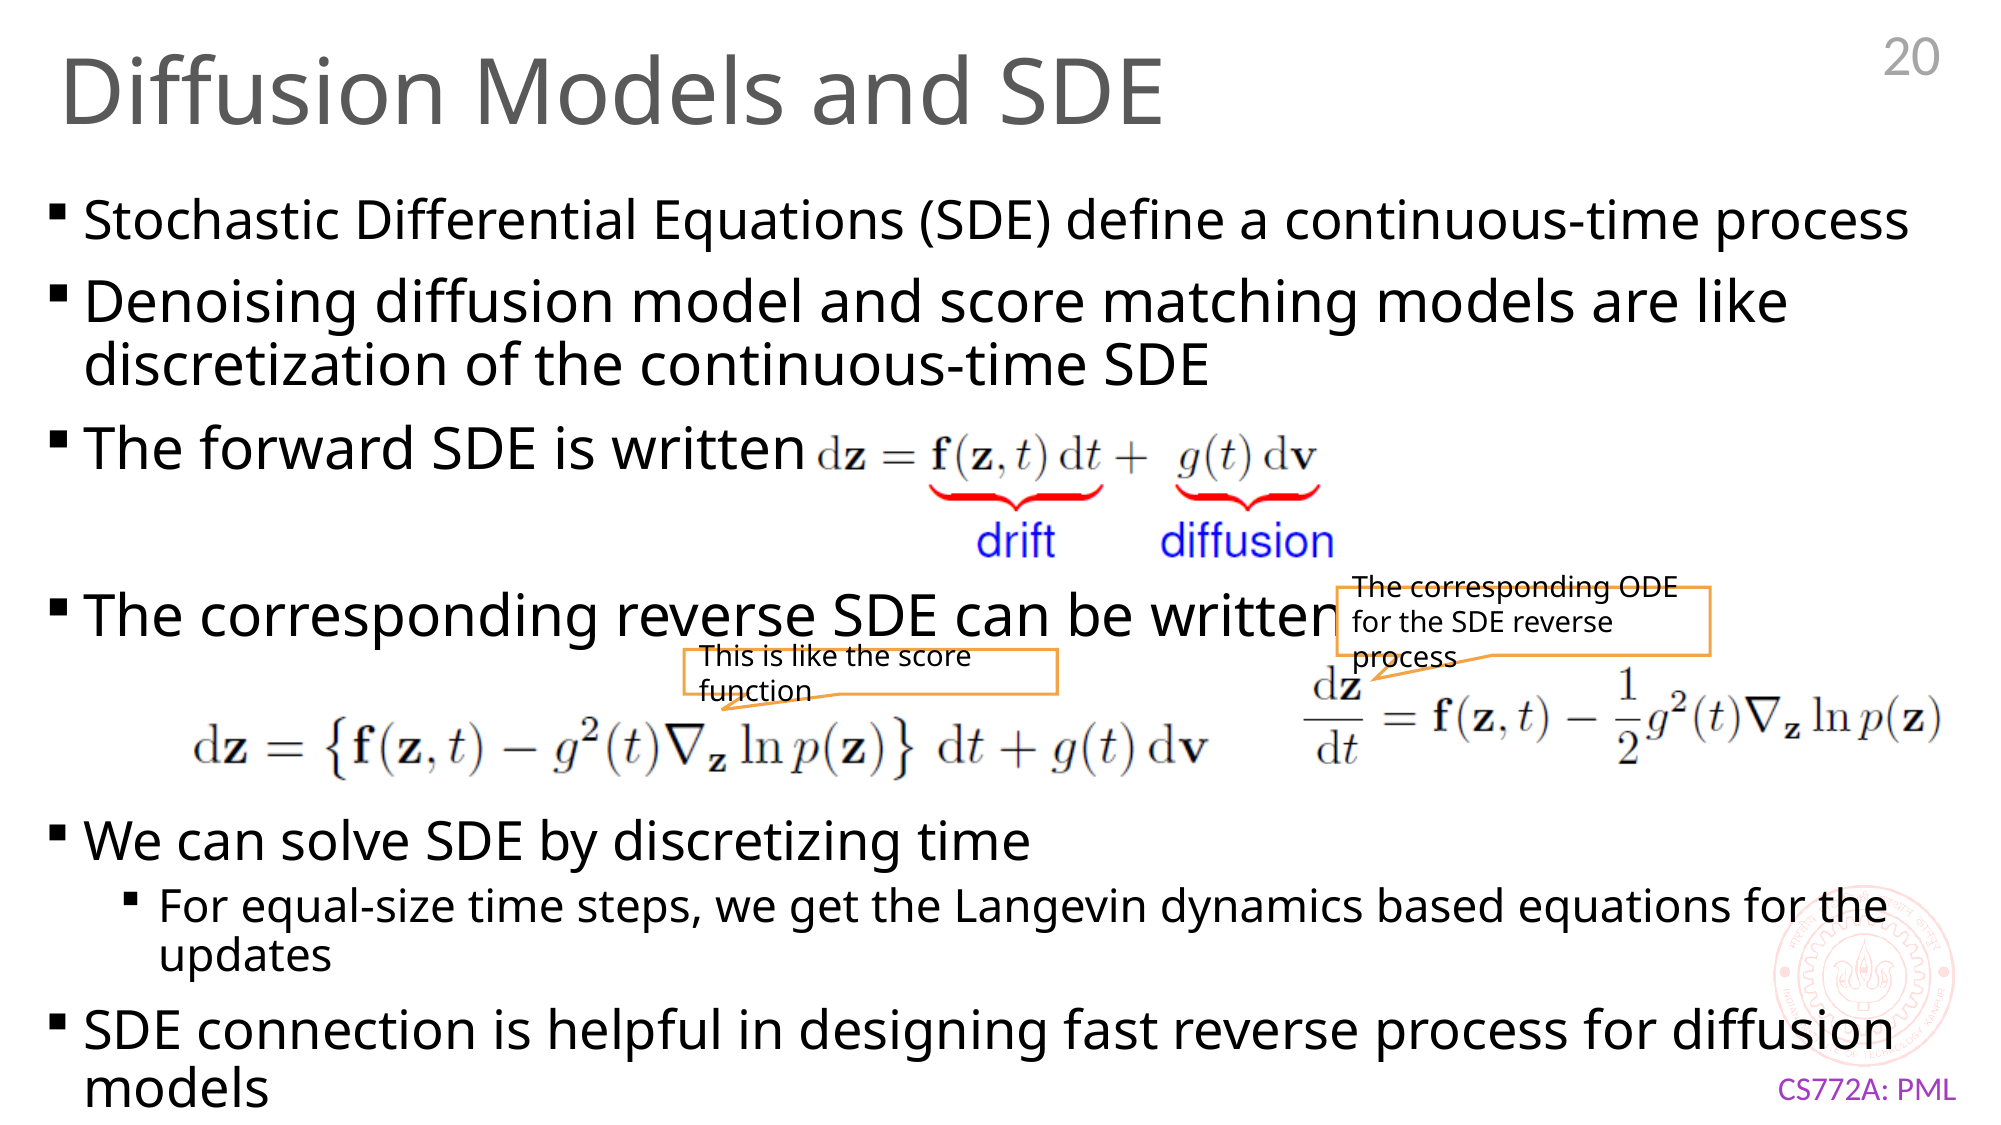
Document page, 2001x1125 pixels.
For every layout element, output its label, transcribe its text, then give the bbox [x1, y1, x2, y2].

text_box The corresponding ODE for the SDE reverse process [1336, 586, 1712, 655]
text_box 20 [1857, 22, 1957, 83]
picture [1289, 655, 1943, 781]
picture [178, 700, 1219, 787]
picture [811, 416, 1353, 572]
title Diffusion Models and SDE [43, 27, 1970, 163]
list Stochastic Differential Equations (SDE) define a continuous-time process Denoising diffusion model and score matching models are like discretization of the continuous-time SDE The forward SDE is written as The corresponding reverse SDE can be written as We can solve SDE by discretizing time For equal-size time steps, we get the Langevin dynamics based equations for the updates SDE connection is helpful in designing fast reverse process for diffusion models For example, we can leverage the ODE corresponding to the SDE for faster sampling [30, 185, 1989, 1114]
text_box This is like the score function [683, 648, 1059, 700]
